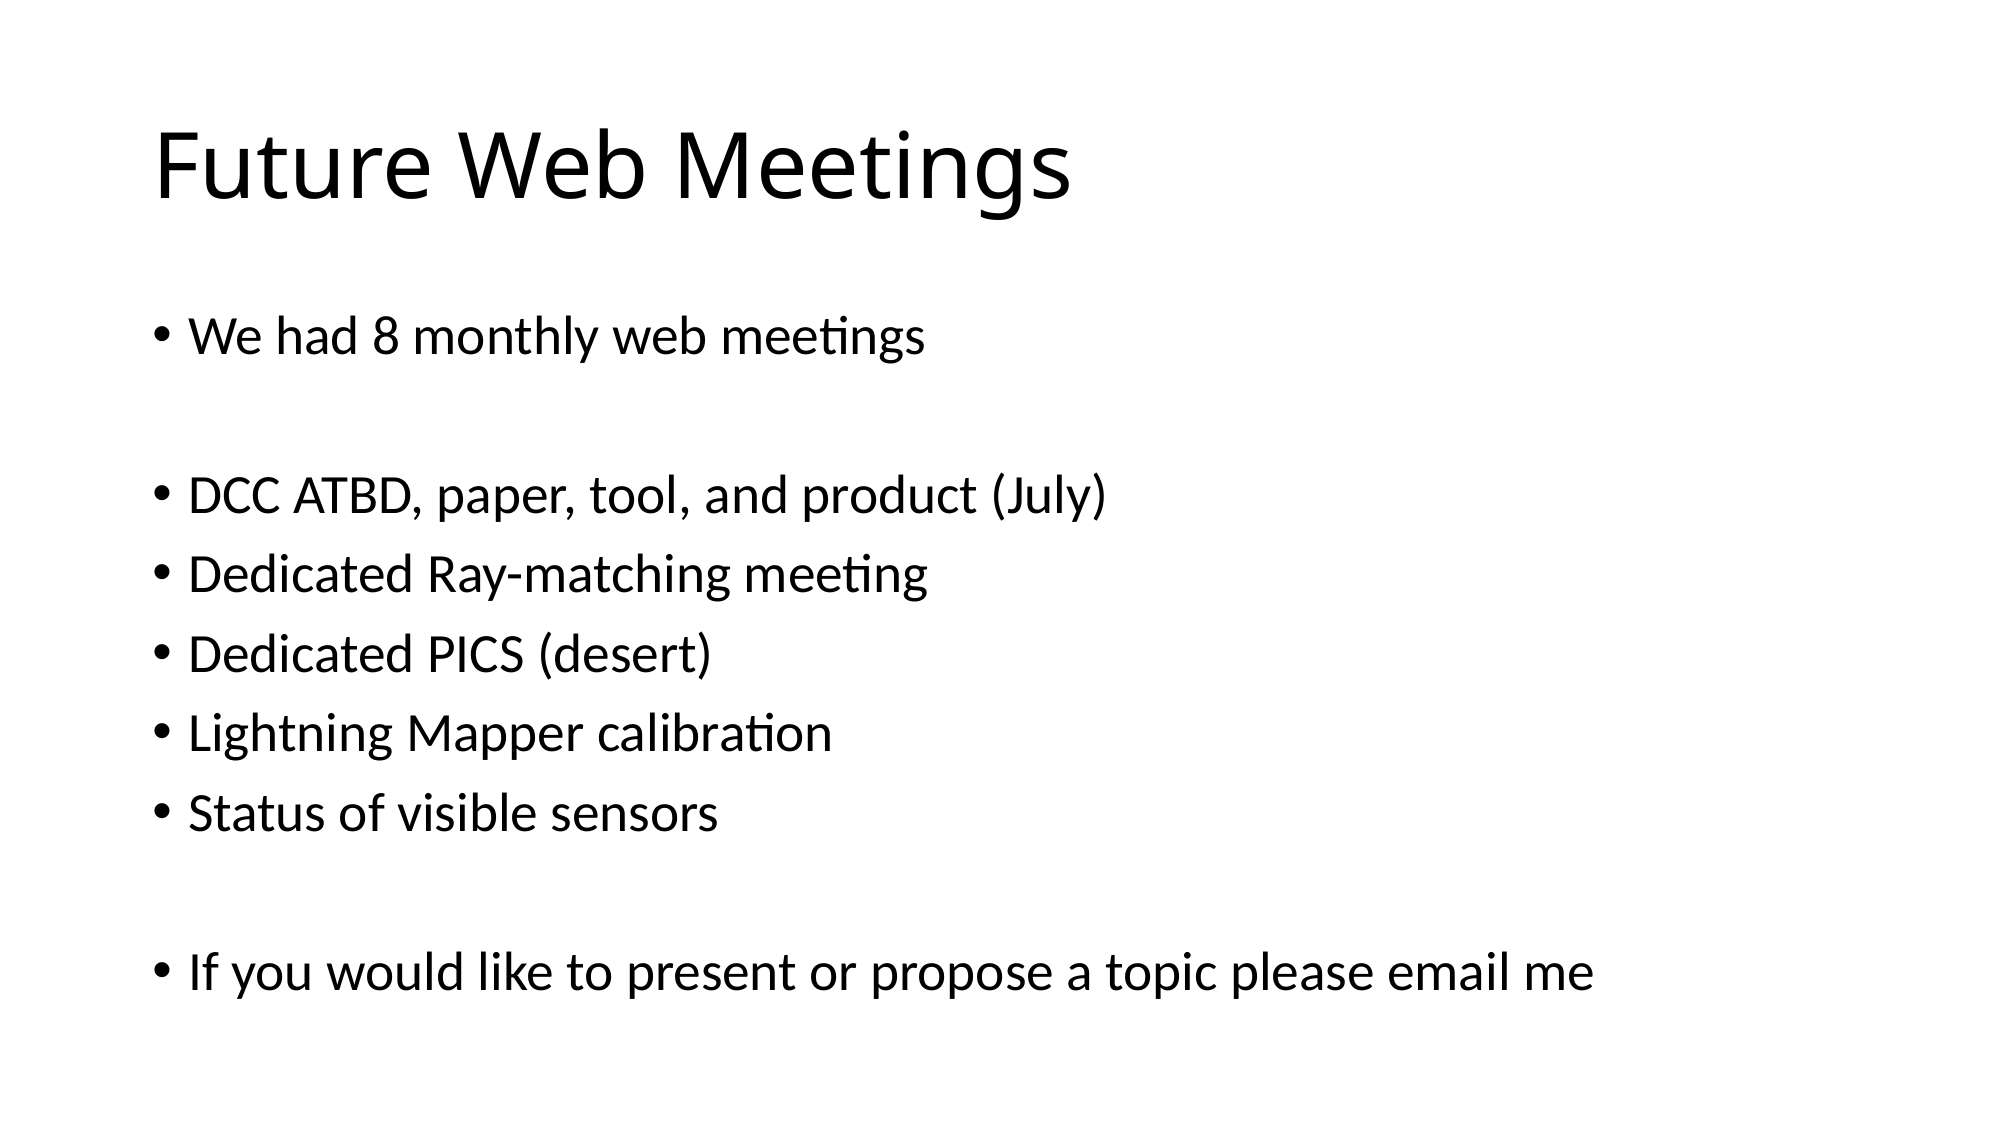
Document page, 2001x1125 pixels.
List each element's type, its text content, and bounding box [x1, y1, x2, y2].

list We had 8 monthly web meetings DCC ATBD, paper, tool, and product (July) Dedicated Ray-matching meeting Dedicated PICS (desert) Lightning Mapper calibration Status of visible sensors If you would like to present or propose a topic please email me [137, 299, 1863, 1014]
title Future Web Meetings [137, 59, 1863, 278]
